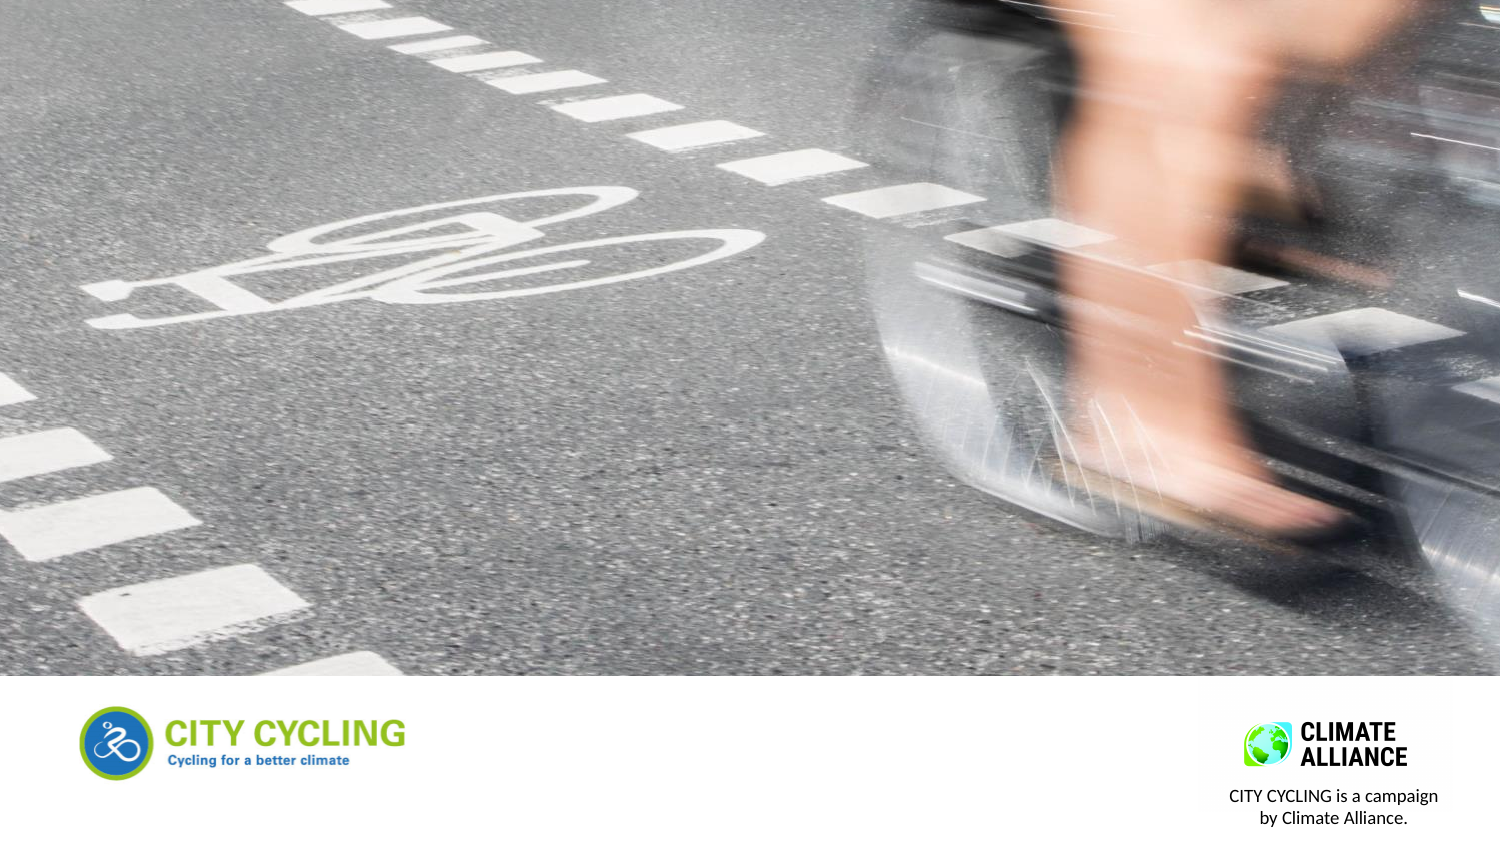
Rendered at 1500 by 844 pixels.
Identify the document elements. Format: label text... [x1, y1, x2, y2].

picture [0, 0, 1500, 812]
picture [64, 699, 420, 789]
text_box CITY CYCLING is a campaign by Climate Alliance. [1214, 815, 1458, 836]
